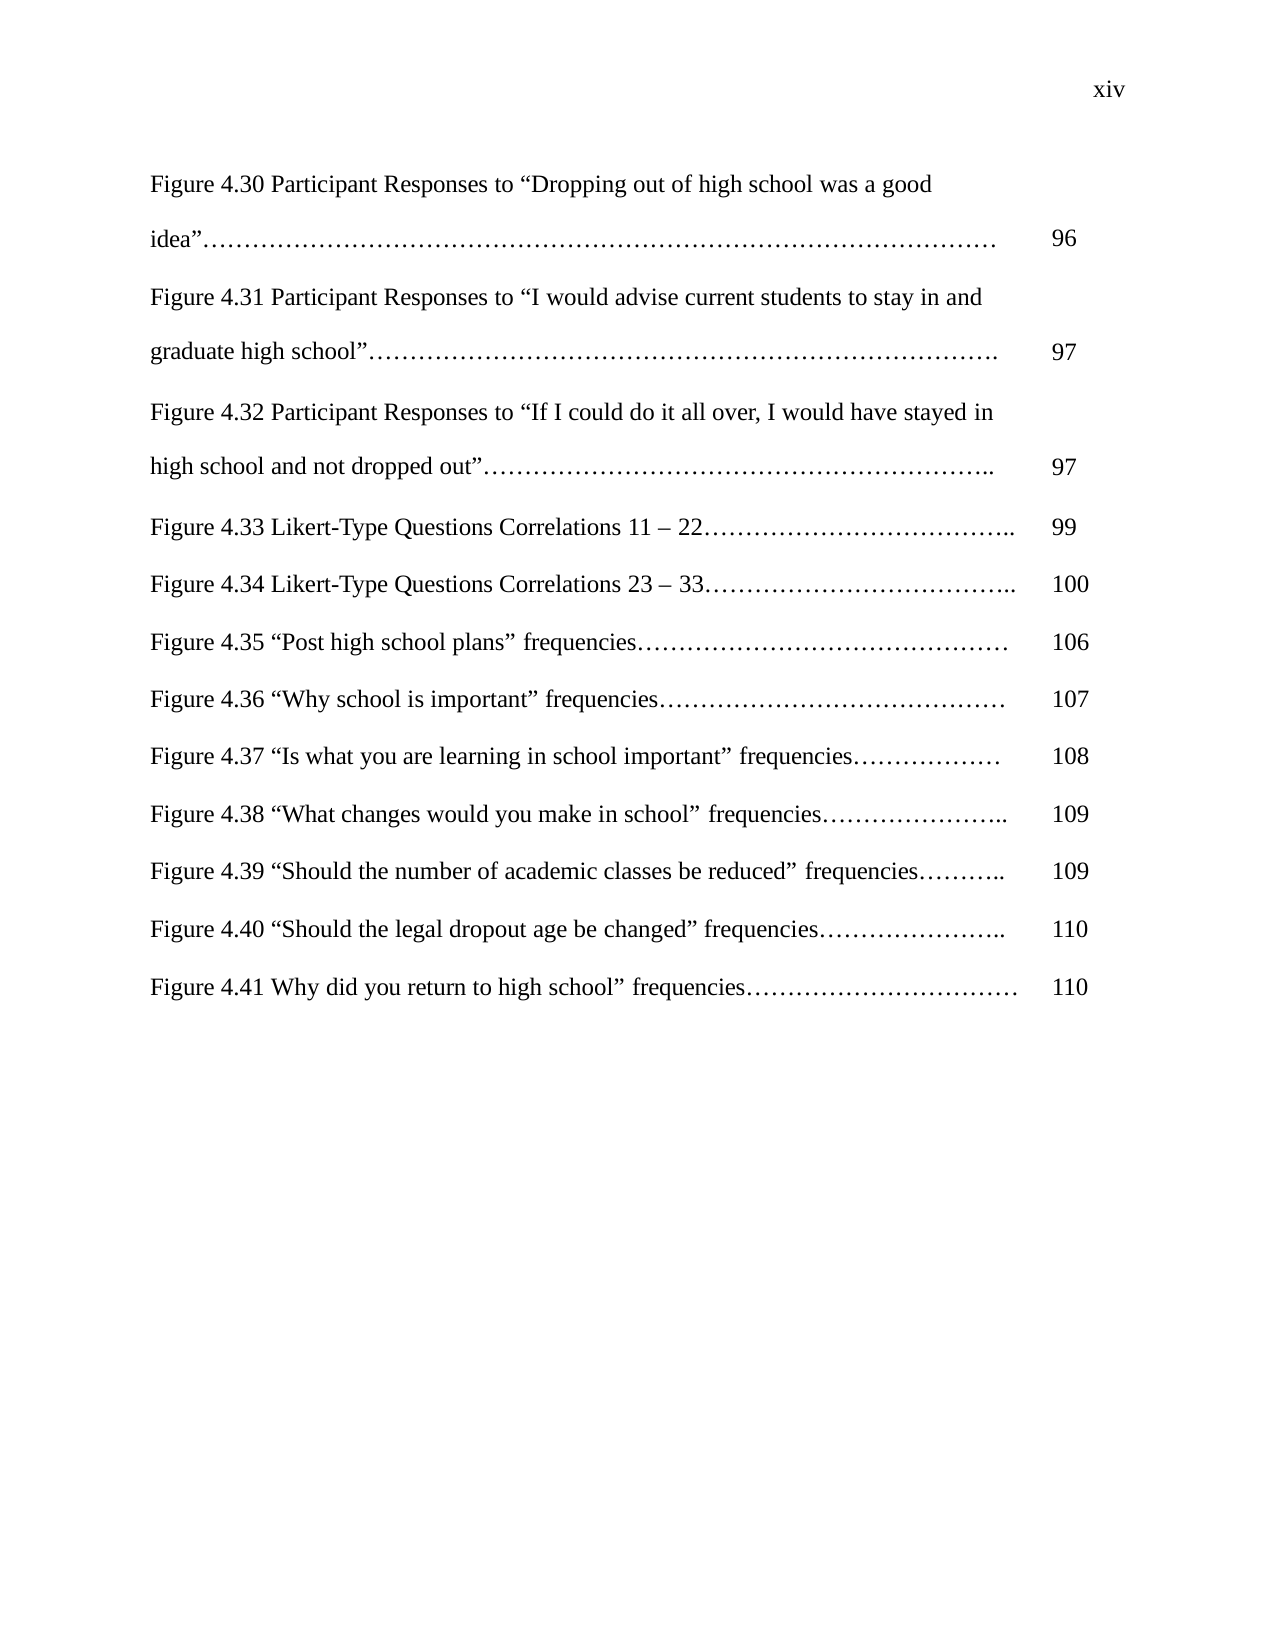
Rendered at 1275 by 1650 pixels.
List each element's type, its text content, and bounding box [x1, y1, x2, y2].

table_cell 107 [1038, 673, 1110, 730]
table_cell 110 [1038, 960, 1110, 1003]
table_cell 110 [1038, 903, 1110, 960]
table_header 96 [1038, 171, 1110, 271]
table_cell 109 [1038, 845, 1110, 903]
table_cell Figure 4.33 Likert-Type Questions Correlations 11 – 22……………………………….. [129, 501, 1038, 558]
table_cell Figure 4.36 “Why school is important” frequencies…………………………………… [129, 673, 1038, 730]
table_cell Figure 4.32 Participant Responses to “If I could do it all over, I would have stayed in high school and not dropped out”…………………………………………………….. [129, 386, 1038, 501]
table_cell Figure 4.40 “Should the legal dropout age be changed” frequencies………………….. [129, 903, 1038, 960]
table_cell Figure 4.31 Participant Responses to “I would advise current students to stay in and graduate high school”…………………………………………………………………. [129, 271, 1038, 386]
table_cell Figure 4.41 Why did you return to high school” frequencies…………………………… [129, 960, 1038, 1003]
table_cell Figure 4.35 “Post high school plans” frequencies……………………………………… [129, 616, 1038, 673]
table_cell 108 [1038, 730, 1110, 788]
table_cell Figure 4.34 Likert-Type Questions Correlations 23 – 33……………………………….. [129, 558, 1038, 616]
table_cell Figure 4.39 “Should the number of academic classes be reduced” frequencies……….. [129, 845, 1038, 903]
table_cell 97 [1038, 271, 1110, 386]
table_cell 99 [1038, 501, 1110, 558]
table_cell 100 [1038, 558, 1110, 616]
table_cell Figure 4.38 “What changes would you make in school” frequencies………………….. [129, 788, 1038, 845]
table_header Figure 4.30 Participant Responses to “Dropping out of high school was a good idea”…………………………………………………………………………………… [129, 171, 1038, 271]
table_cell 97 [1038, 386, 1110, 501]
table_cell Figure 4.37 “Is what you are learning in school important” frequencies……………… [129, 730, 1038, 788]
text_box xiv [1091, 70, 1128, 103]
table_cell 106 [1038, 616, 1110, 673]
table_cell 109 [1038, 788, 1110, 845]
